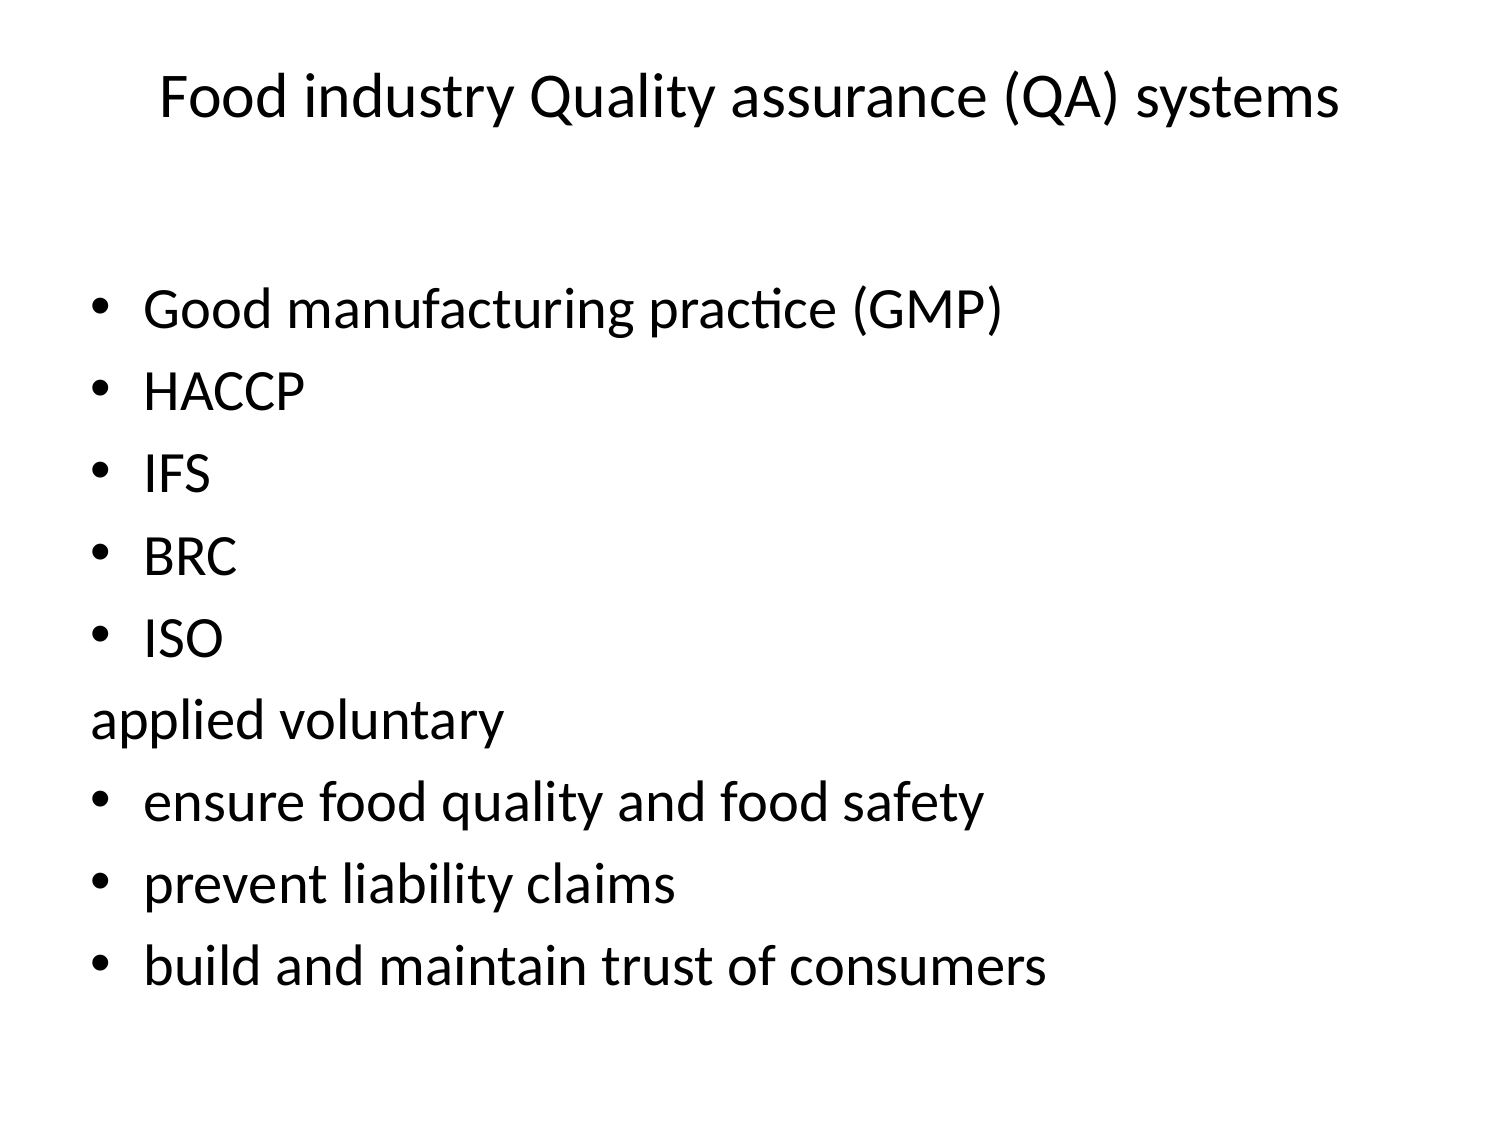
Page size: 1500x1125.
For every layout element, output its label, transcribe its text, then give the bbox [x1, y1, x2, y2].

list Good manufacturing practice (GMP) HACCP IFS BRC ISO applied voluntary ensure food quality and food safety prevent liability claims build and maintain trust of consumers [75, 262, 1425, 1005]
title Food industry Quality assurance (QA) systems [75, 45, 1425, 233]
